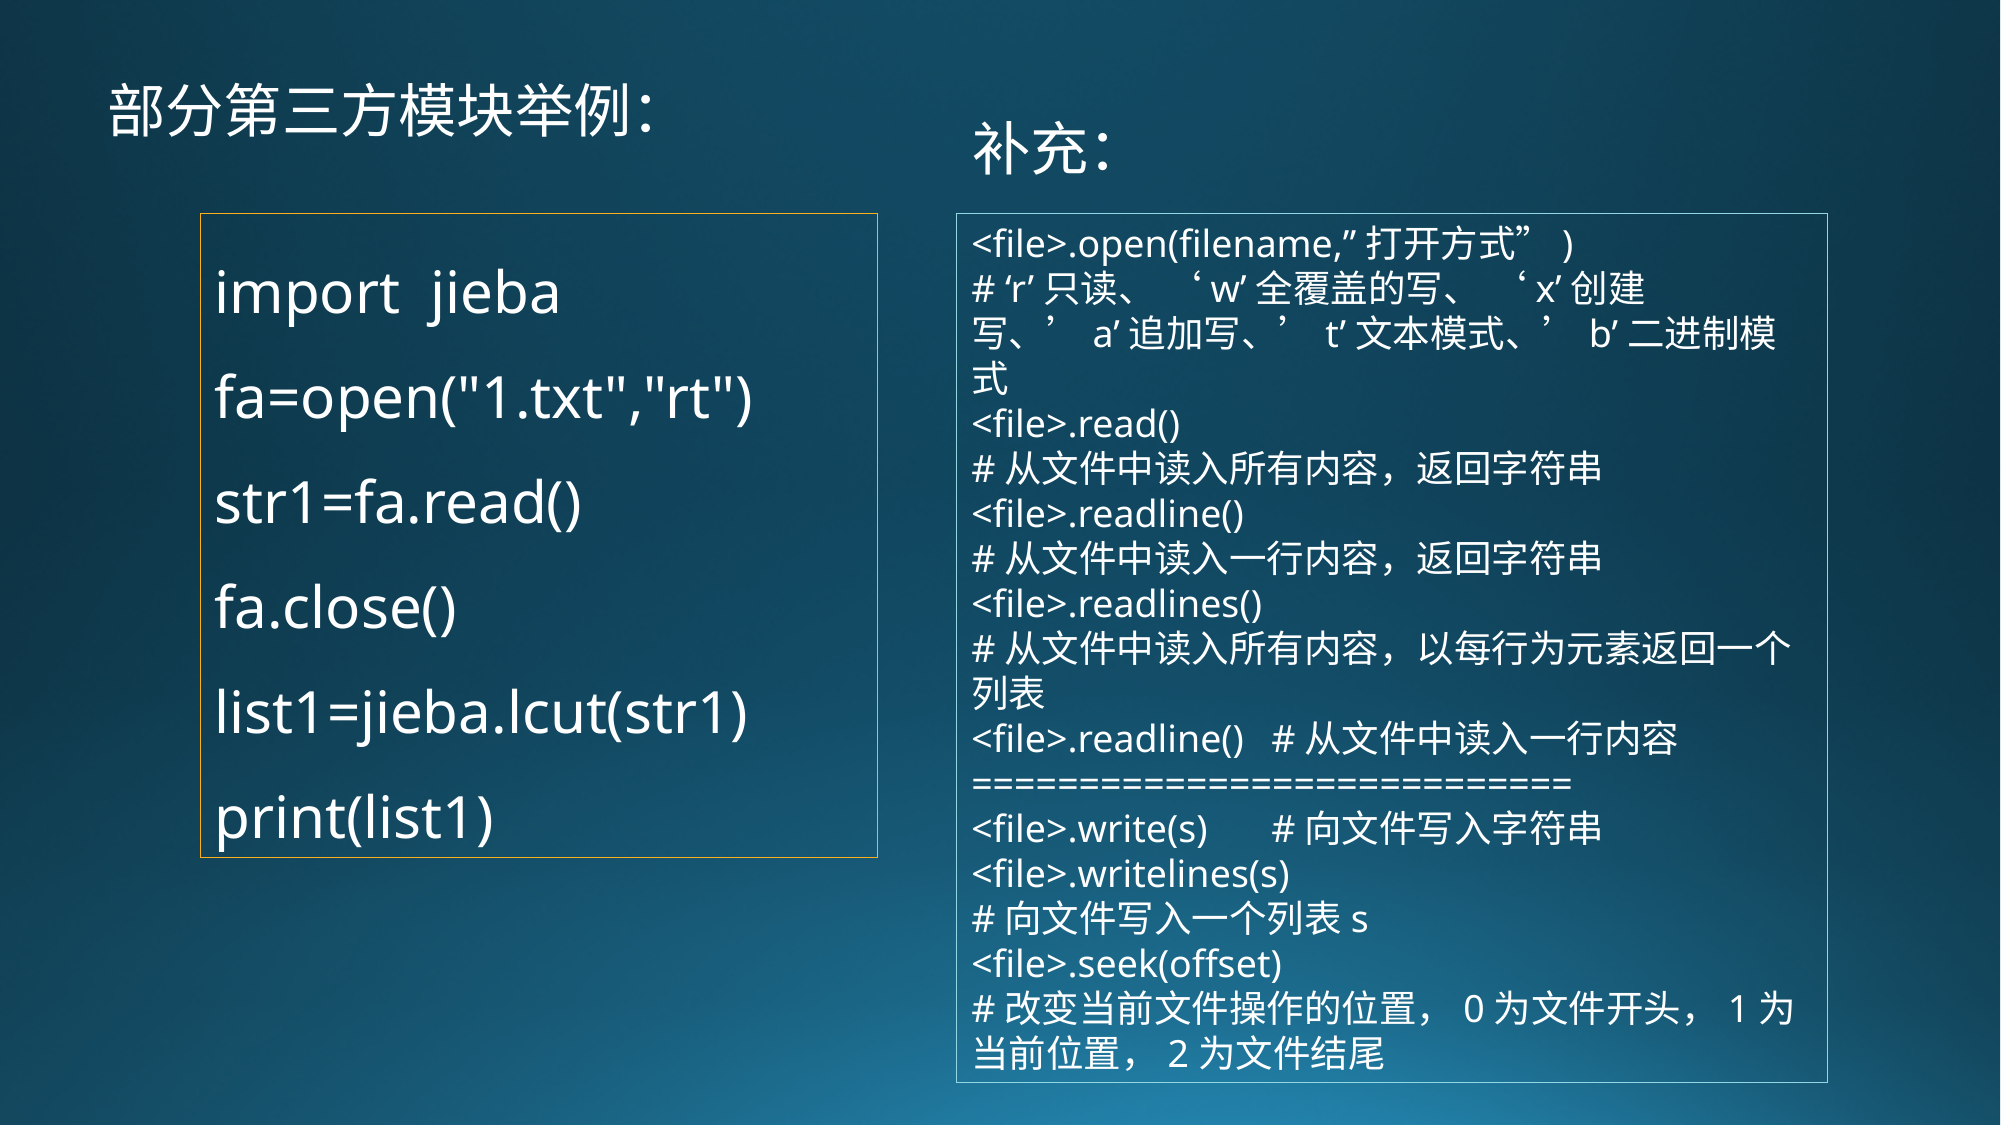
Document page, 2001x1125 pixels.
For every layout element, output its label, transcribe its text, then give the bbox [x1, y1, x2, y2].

text_box import jieba fa=open("1.txt","rt") str1=fa.read() fa.close() list1=jieba.lcut(str1) print(list1) [200, 213, 878, 858]
text_box 补充： [957, 104, 1163, 190]
text_box <file>.open(filename,”打开方式”) # ‘r’只读、 ‘w’全覆盖的写、 ‘x’创建写、’a’追加写、’t’文本模式、’b’二进制模式 <file>.read() #从文件中读入所有内容，返回字符串 <file>.readline() #从文件中读入一行内容，返回字符串 <file>.readlines() #从文件中读入所有内容，以每行为元素返回一个列表 <file>.readline() #从文件中读入一行内容 ============================ <file>.write(s) #向文件写入字符串 <file>.writelines(s) #向文件写入一个列表s <file>.seek(offset) #改变当前文件操作的位置，0为文件开头，1为当前位置，2为文件结尾 [956, 213, 1828, 1083]
text_box 部分第三方模块举例： [92, 66, 895, 152]
picture [0, 0, 2001, 1125]
